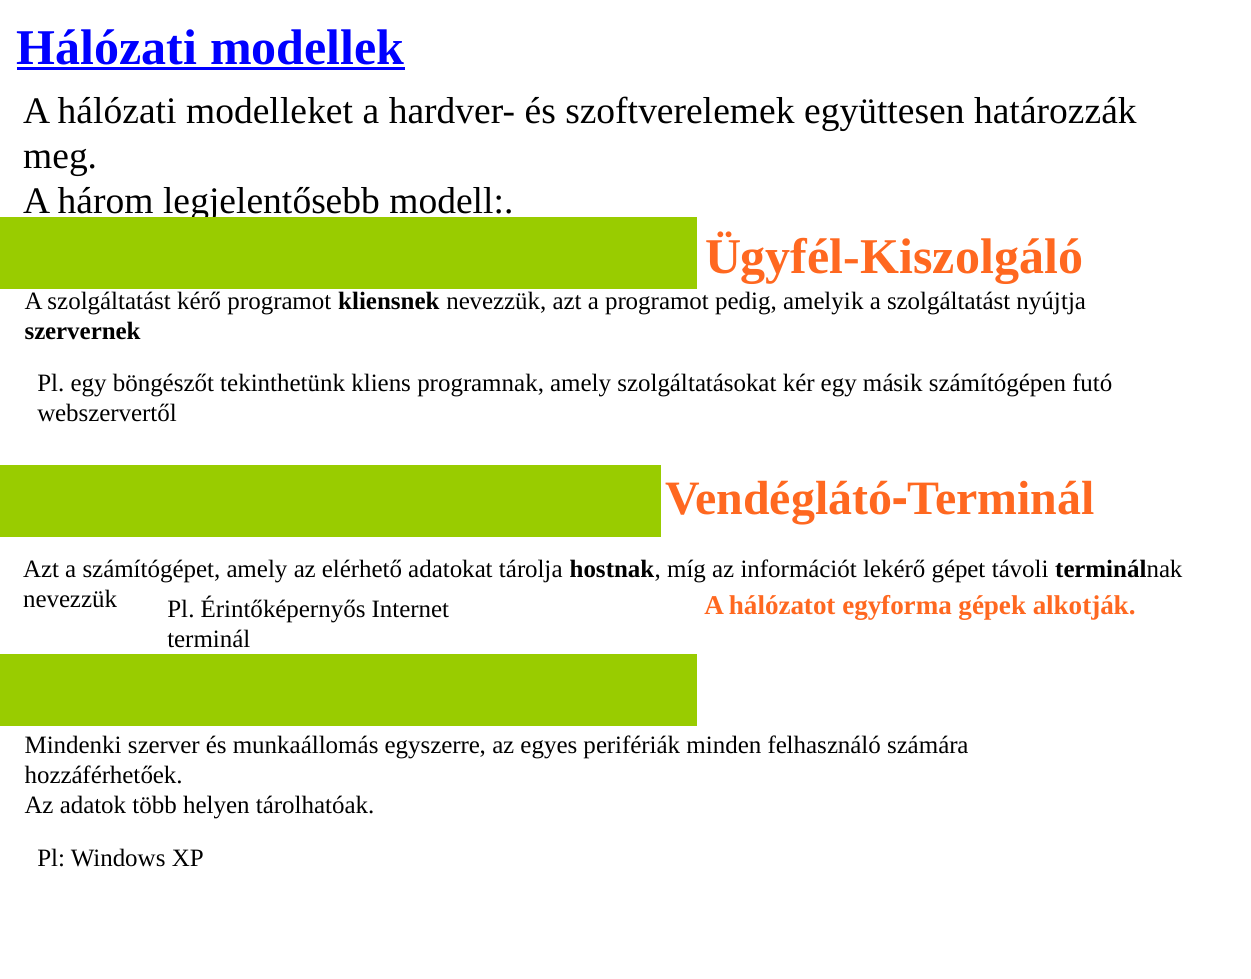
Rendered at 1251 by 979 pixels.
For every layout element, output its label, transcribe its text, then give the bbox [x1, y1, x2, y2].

text_box [0, 465, 661, 537]
text_box PEER TO PEER MODELL [6, 644, 741, 721]
text_box A hálózatot egyforma gépek alkotják. [689, 580, 1189, 628]
text_box Pl. Érintőképernyős Internet terminál [152, 585, 543, 644]
text_box Pl: Windows XP [22, 833, 238, 879]
text_box A szolgáltatást kérő programot kliensnek nevezzük, azt a programot pedig, amelyik a szolgáltatást nyújtja szervernek [9, 277, 1178, 352]
text_box Azt a számítógépet, amely az elérhető adatokat tárolja hostnak, míg az információt lekérő gépet távoli terminálnak nevezzük [8, 544, 1233, 620]
text_box [0, 654, 696, 726]
text_box [0, 217, 696, 289]
text_box Pl. egy böngészőt tekinthetünk kliens programnak, amely szolgáltatásokat kér egy másik számítógépen futó webszervertől [22, 359, 1206, 434]
text_box A hálózati modelleket a hardver- és szoftverelemek együttesen határozzák meg. A három legjelentősebb modell:. [8, 78, 1220, 229]
text_box KLIENS-SZERVER MODELL Ügyfél-Kiszolgáló [696, 229, 1187, 351]
text_box Hálózati modellek [2, 6, 517, 82]
text_box Mindenki szerver és munkaállomás egyszerre, az egyes perifériák minden felhasználó számára hozzáférhetőek. Az adatok több helyen tárolhatóak. [9, 721, 1106, 826]
text_box HOST-TERMINAL MODELL Vendéglátó-Terminál [6, 458, 1187, 532]
